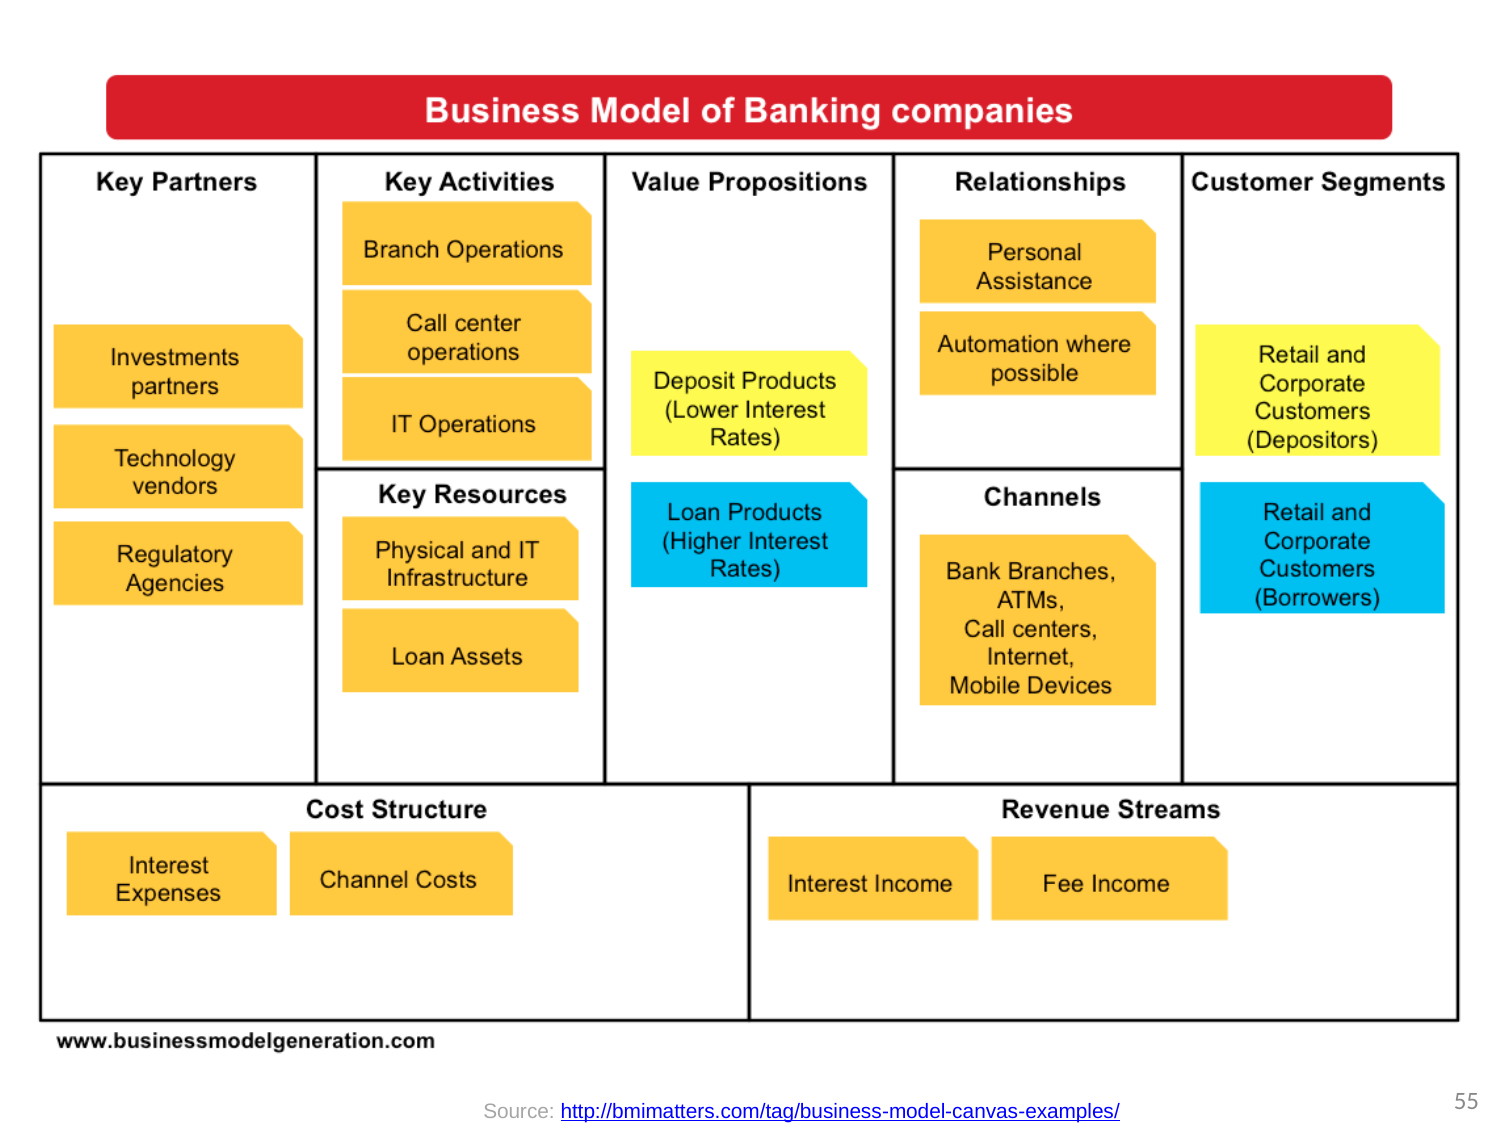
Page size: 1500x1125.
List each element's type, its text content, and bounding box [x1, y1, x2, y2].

text_box Source: http://bmimatters.com/tag/business-model-canvas-examples/ [289, 1089, 1314, 1125]
picture [0, 66, 1500, 1057]
slide_number 55 [1144, 1069, 1495, 1125]
